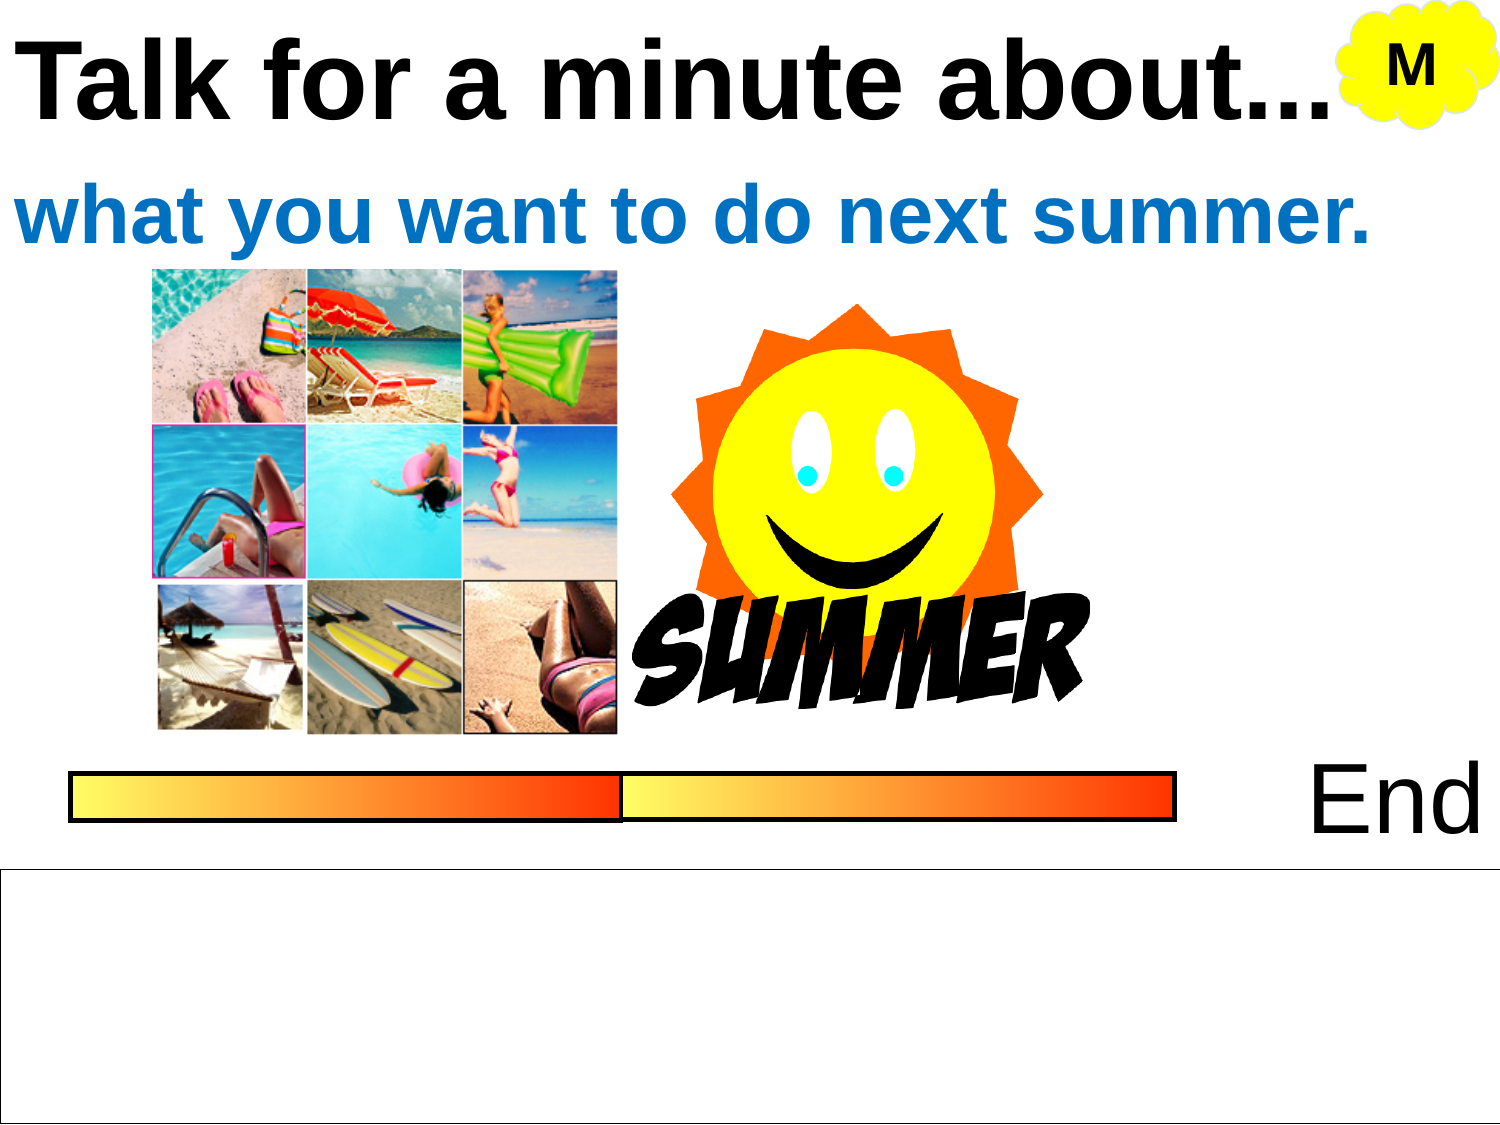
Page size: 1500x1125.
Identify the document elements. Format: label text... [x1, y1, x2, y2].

picture [152, 269, 619, 737]
text_box End [1292, 726, 1500, 862]
picture [632, 304, 1091, 710]
text_box [70, 773, 622, 821]
text_box M [1335, 0, 1500, 130]
text_box [621, 773, 1175, 820]
text_box Talk for a minute about... [0, 0, 1500, 150]
text_box what you want to do next summer. [0, 152, 1500, 268]
